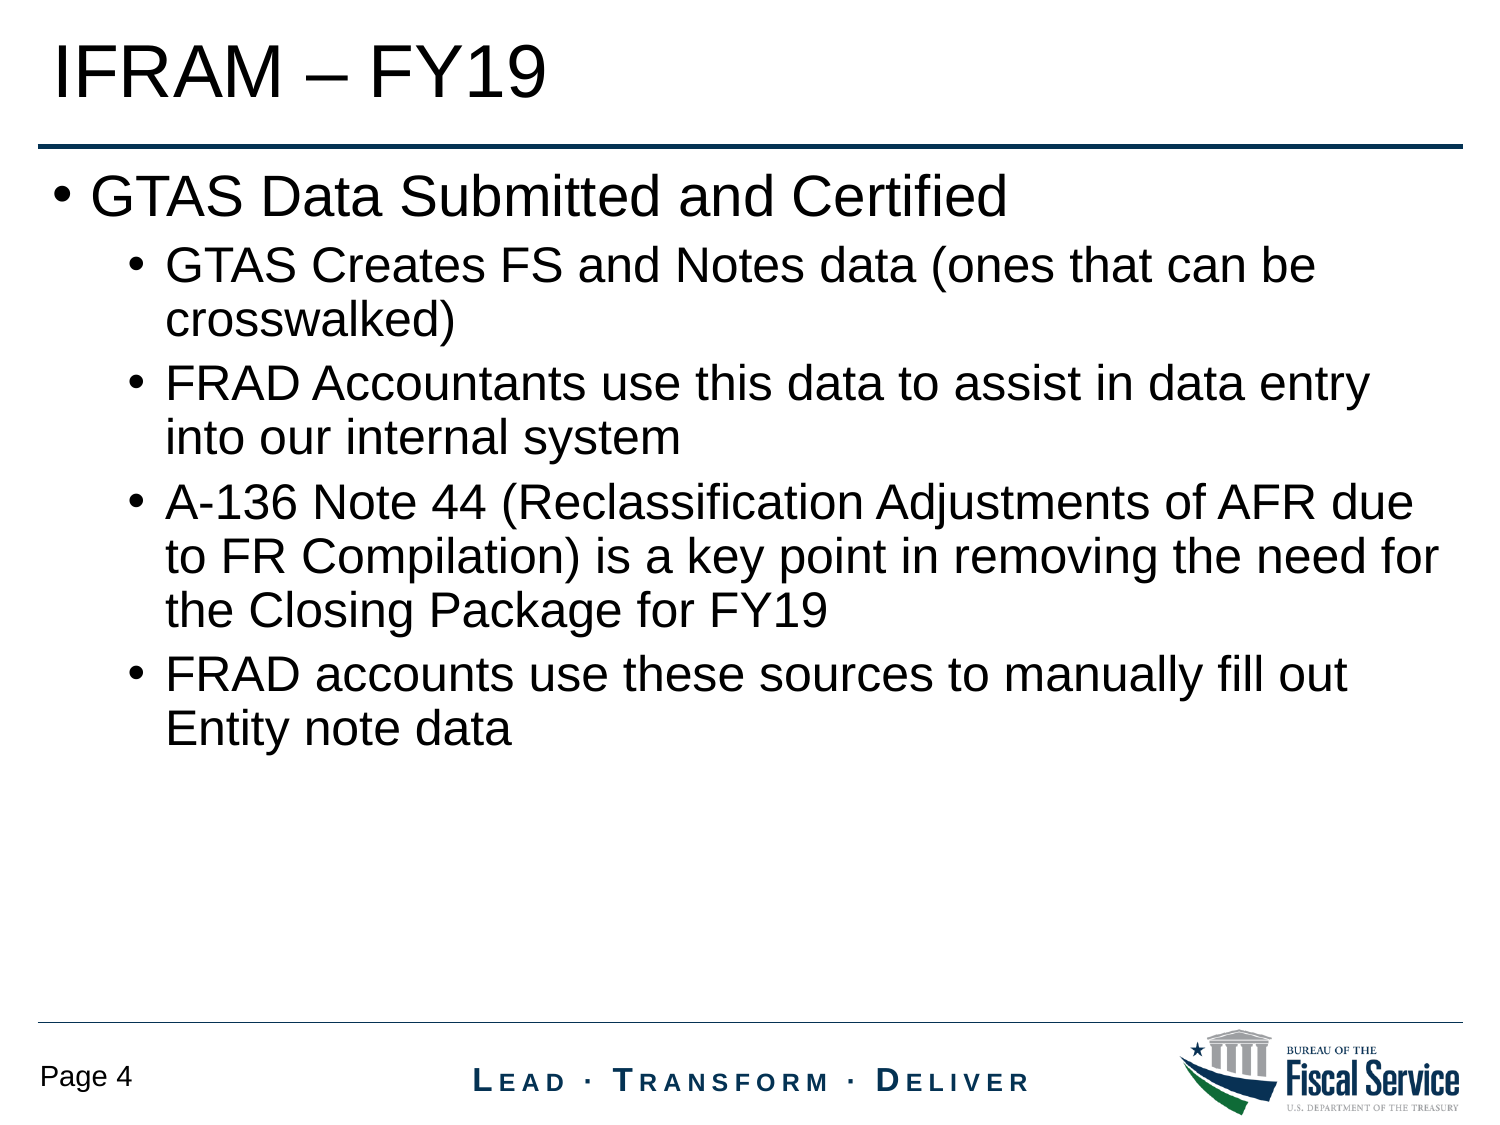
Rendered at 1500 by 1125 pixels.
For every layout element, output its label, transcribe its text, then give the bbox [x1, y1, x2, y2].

list GTAS Data Submitted and Certified GTAS Creates FS and Notes data (ones that can be crosswalked) FRAD Accountants use this data to assist in data entry into our internal system A-136 Note 44 (Reclassification Adjustments of AFR due to FR Compilation) is a key point in removing the need for the Closing Package for FY19 FRAD accounts use these sources to manually fill out Entity note data [37, 158, 1463, 1013]
picture [1175, 1026, 1463, 1118]
list IFRAM – FY19 [37, 24, 1463, 138]
